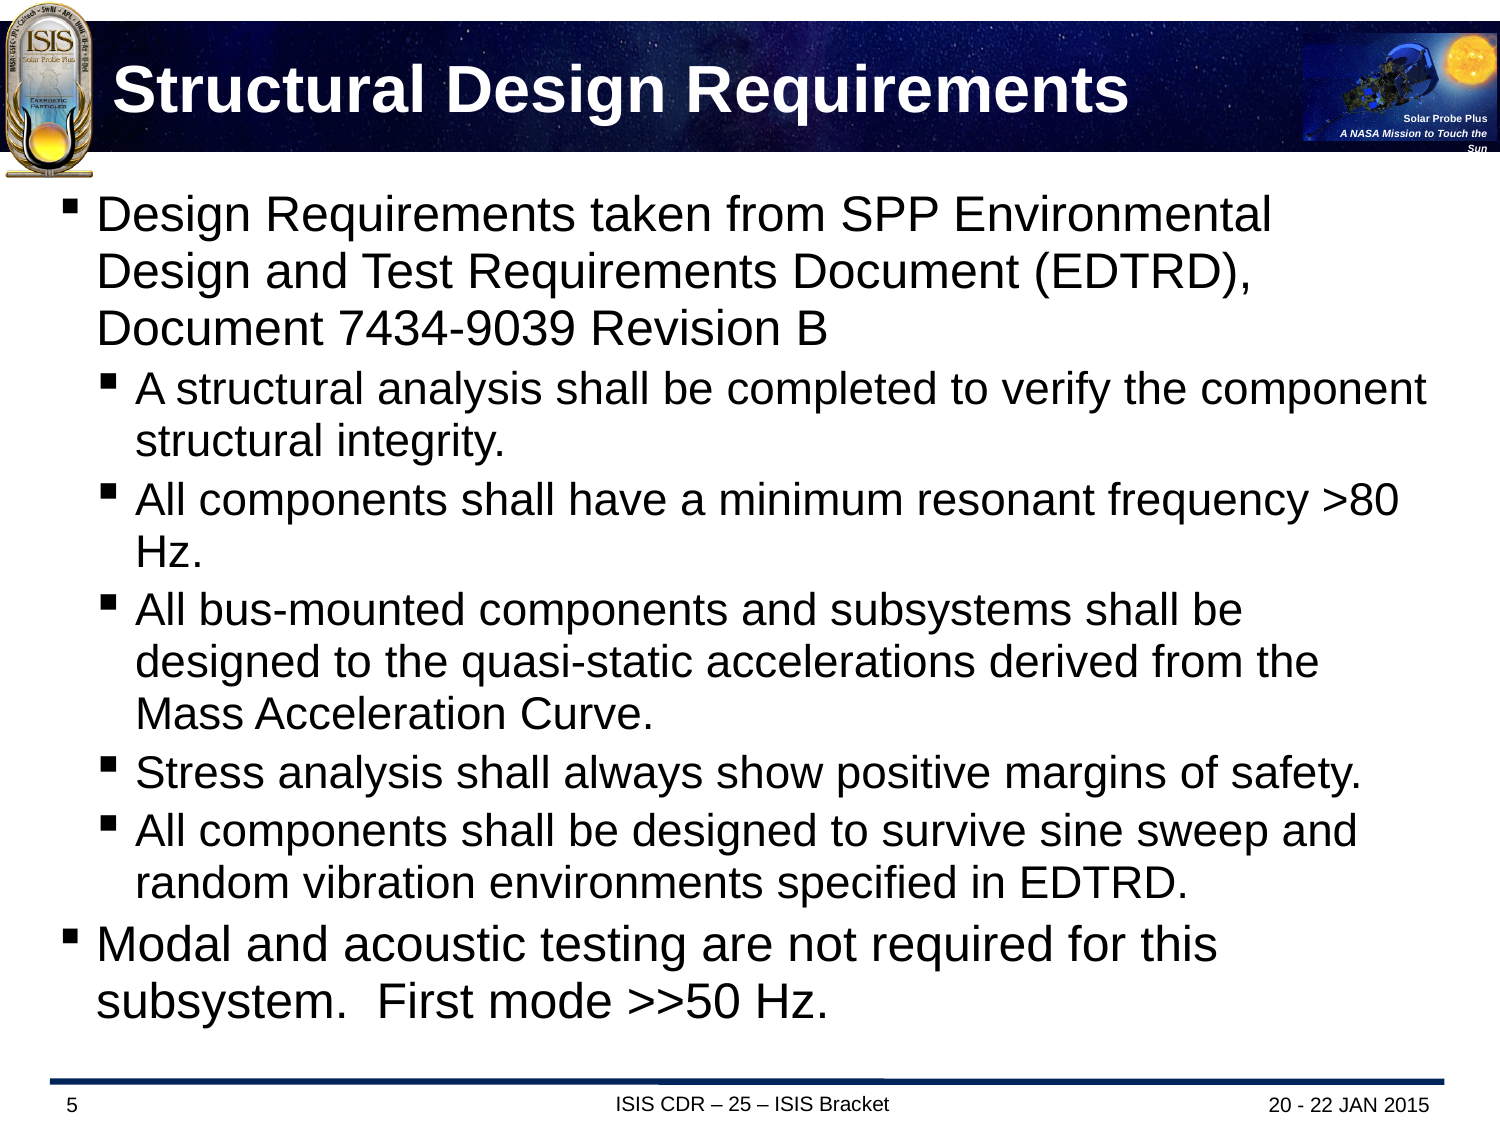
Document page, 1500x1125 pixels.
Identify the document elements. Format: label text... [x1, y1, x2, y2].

list Design Requirements taken from SPP Environmental Design and Test Requirements Document (EDTRD), Document 7434-9039 Revision B A structural analysis shall be completed to verify the component structural integrity. All components shall have a minimum resonant frequency >80 Hz. All bus-mounted components and subsystems shall be designed to the quasi-static accelerations derived from the Mass Acceleration Curve. Stress analysis shall always show positive margins of safety. All components shall be designed to survive sine sweep and random vibration environments specified in EDTRD. Modal and acoustic testing are not required for this subsystem. First mode >>50 Hz. [58, 185, 1442, 410]
list Design Requirements taken from SPP Environmental Design and Test Requirements Document (EDTRD), Document 7434-9039 Revision B A structural analysis shall be completed to verify the component structural integrity. All components shall have a minimum resonant frequency >80 Hz. All bus-mounted components and subsystems shall be designed to the quasi-static accelerations derived from the Mass Acceleration Curve. Stress analysis shall always show positive margins of safety. All components shall be designed to survive sine sweep and random vibration environments specified in EDTRD. Modal and acoustic testing are not required for this subsystem. First mode >>50 Hz. [58, 499, 1442, 1046]
title Structural Design Requirements [111, 30, 1500, 142]
picture [0, 0, 1500, 179]
list Design Requirements taken from SPP Environmental Design and Test Requirements Document (EDTRD), Document 7434-9039 Revision B A structural analysis shall be completed to verify the component structural integrity. All components shall have a minimum resonant frequency >80 Hz. All bus-mounted components and subsystems shall be designed to the quasi-static accelerations derived from the Mass Acceleration Curve. Stress analysis shall always show positive margins of safety. All components shall be designed to survive sine sweep and random vibration environments specified in EDTRD. Modal and acoustic testing are not required for this subsystem. First mode >>50 Hz. [58, 411, 1442, 498]
